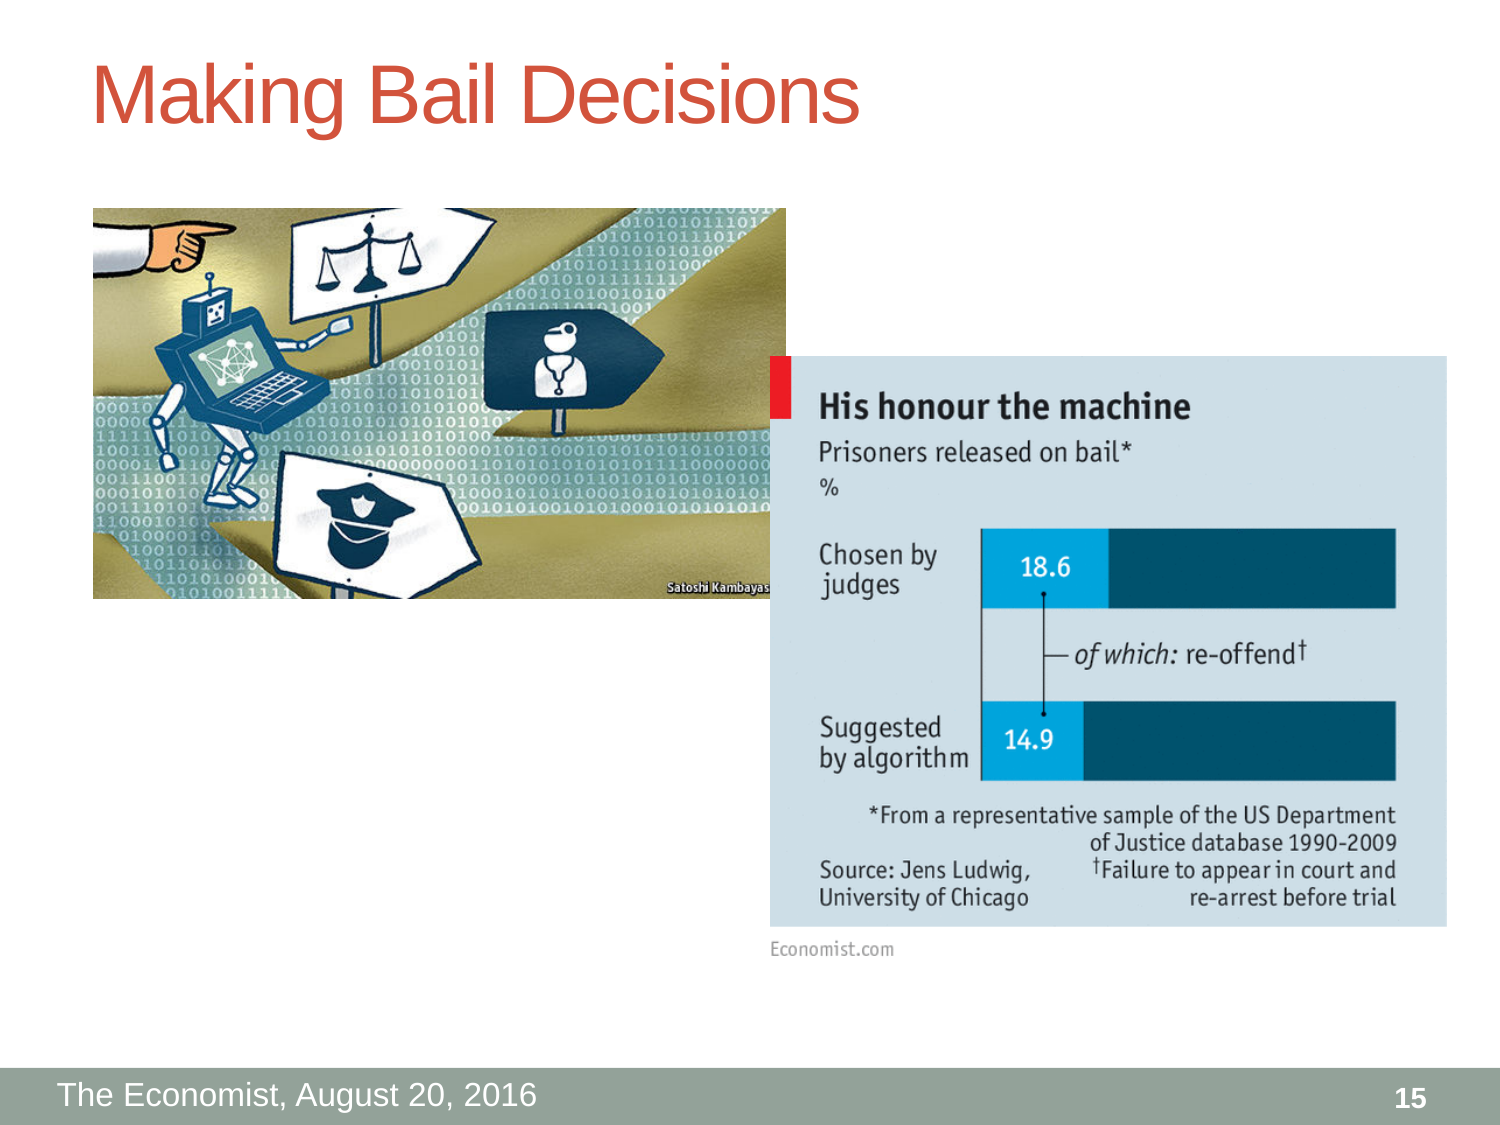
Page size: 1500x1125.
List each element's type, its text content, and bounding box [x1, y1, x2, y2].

picture [93, 208, 1447, 971]
text_box The Economist, August 20, 2016 [41, 1065, 554, 1121]
slide_number 15 [1379, 1069, 1496, 1124]
title Making Bail Decisions [75, 9, 1425, 172]
